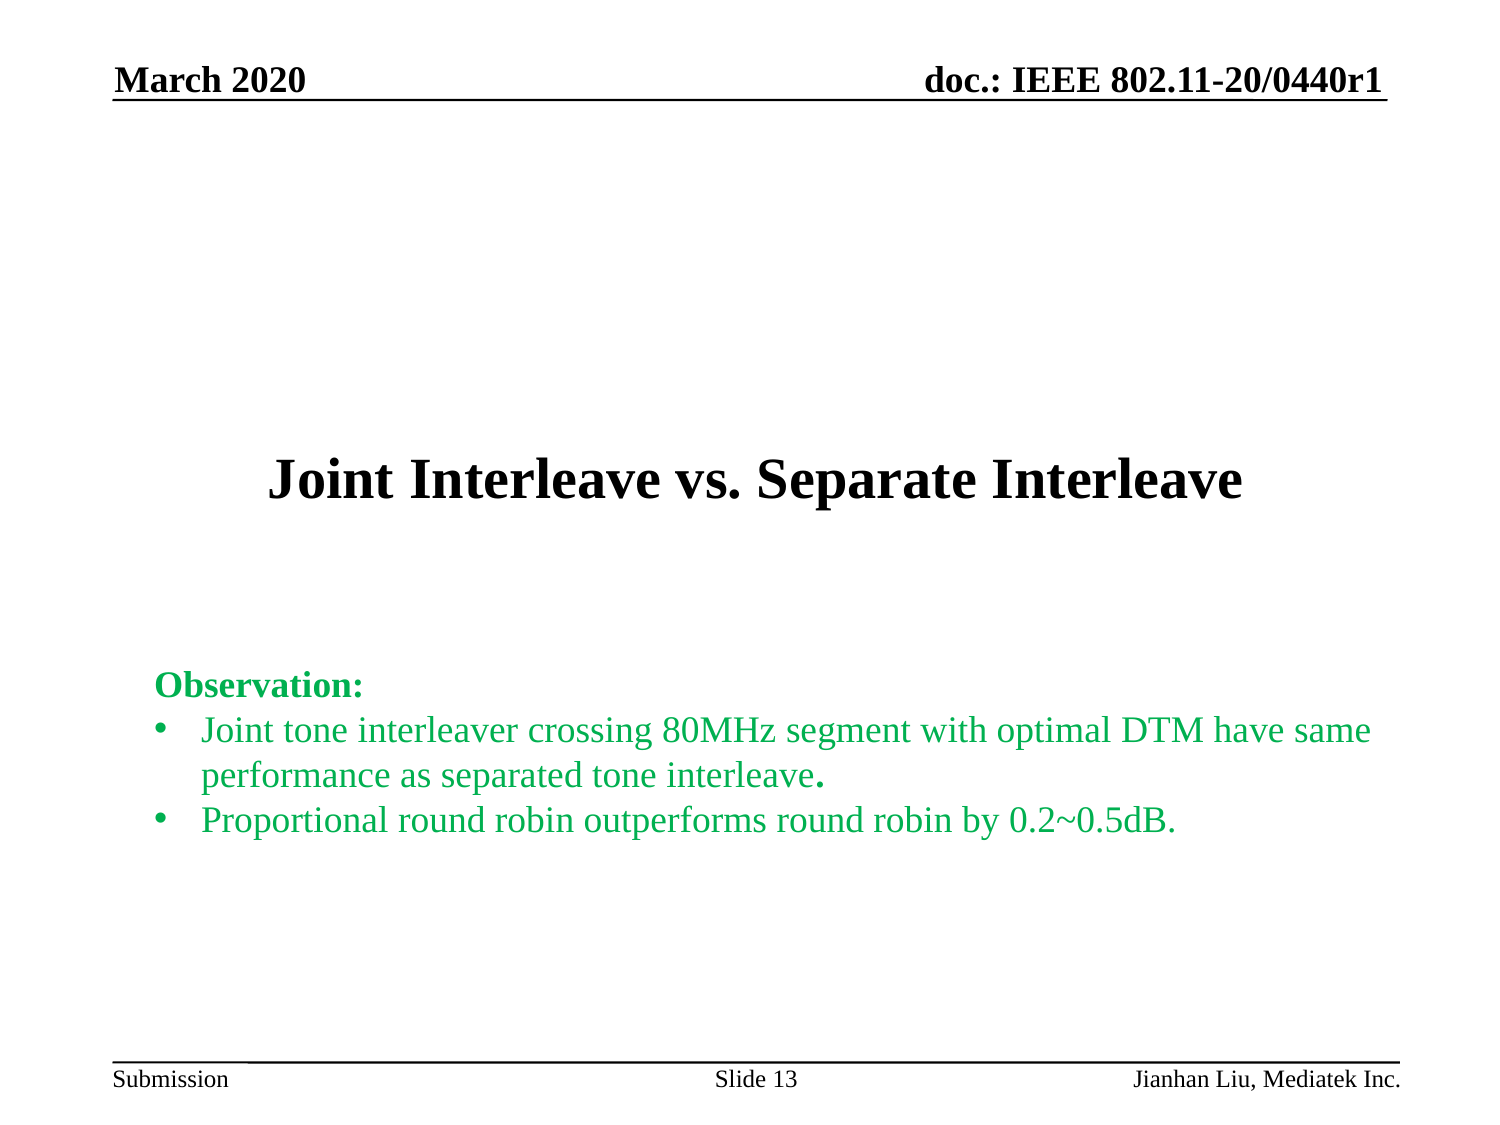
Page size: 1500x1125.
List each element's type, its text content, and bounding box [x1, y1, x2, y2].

text_box Observation: Joint tone interleaver crossing 80MHz segment with optimal DTM have same performance as separated tone interleave. Proportional round robin outperforms round robin by 0.2~0.5dB. [139, 653, 1500, 848]
slide_number Slide 13 [712, 1061, 800, 1093]
footer Jianhan Liu, Mediatek Inc. [1129, 1061, 1402, 1093]
title Joint Interleave vs. Separate Interleave [118, 424, 1394, 526]
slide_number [114, 54, 309, 101]
